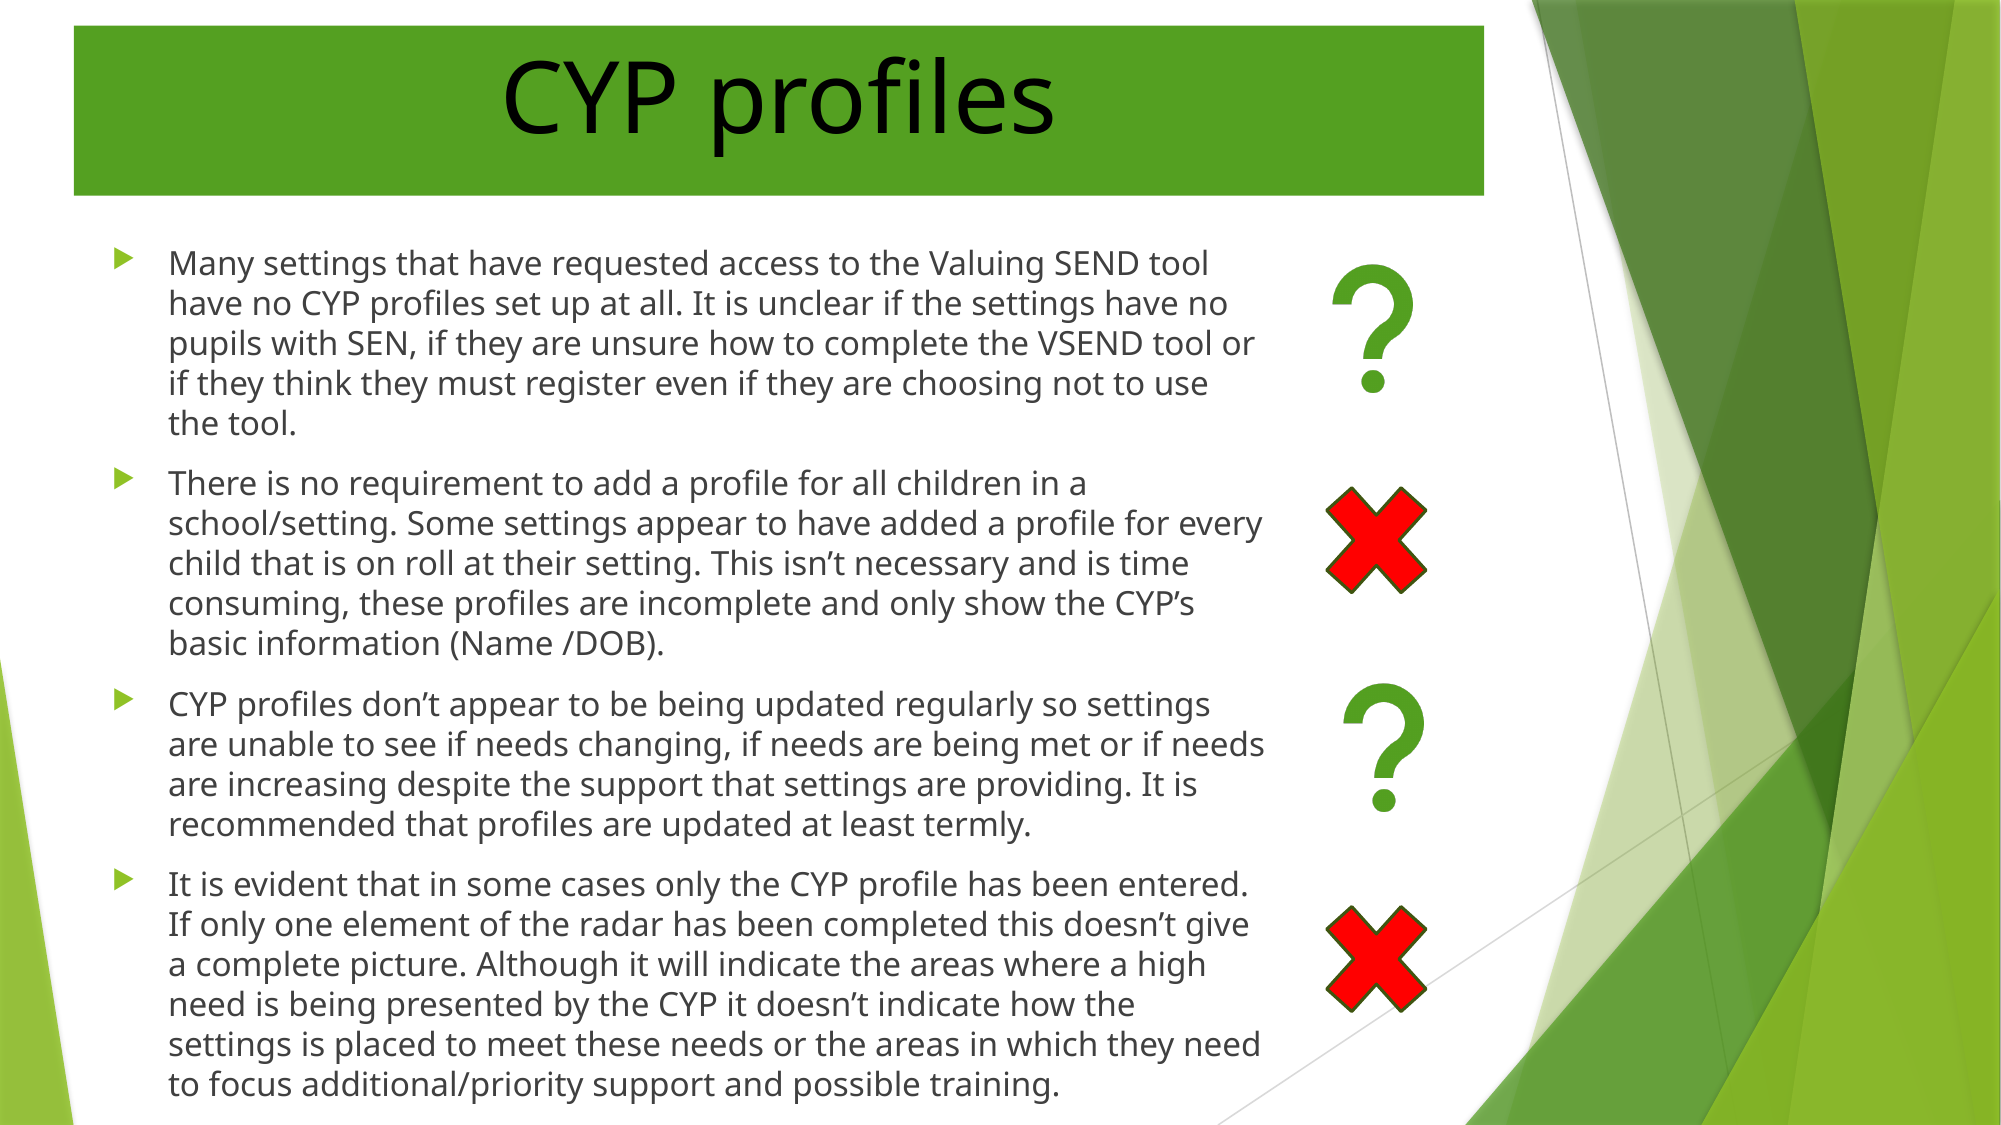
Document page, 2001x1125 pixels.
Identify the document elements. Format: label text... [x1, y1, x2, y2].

picture [1307, 671, 1459, 823]
list Many settings that have requested access to the Valuing SEND tool have no CYP profiles set up at all. It is unclear if the settings have no pupils with SEN, if they are unsure how to complete the VSEND tool or if they think they must register even if they are choosing not to use the tool. There is no requirement to add a profile for all children in a school/setting. Some settings appear to have added a profile for every child that is on roll at their setting. This isn’t necessary and is time consuming, these profiles are incomplete and only show the CYP’s basic information (Name /DOB). CYP profiles don’t appear to be being updated regularly so settings are unable to see if needs changing, if needs are being met or if needs are increasing despite the support that settings are providing. It is recommended that profiles are updated at least termly. It is evident that in some cases only the CYP profile has been entered. If only one element of the radar has been completed this doesn’t give a complete picture. Although it will indicate the areas where a high need is being presented by the CYP it doesn’t indicate how the settings is placed to meet these needs or the areas in which they need to focus additional/priority support and possible training. [96, 234, 1285, 1100]
picture [1297, 252, 1449, 404]
title CYP profiles [73, 25, 1485, 196]
text_box [1325, 905, 1428, 1013]
text_box [1325, 486, 1428, 594]
